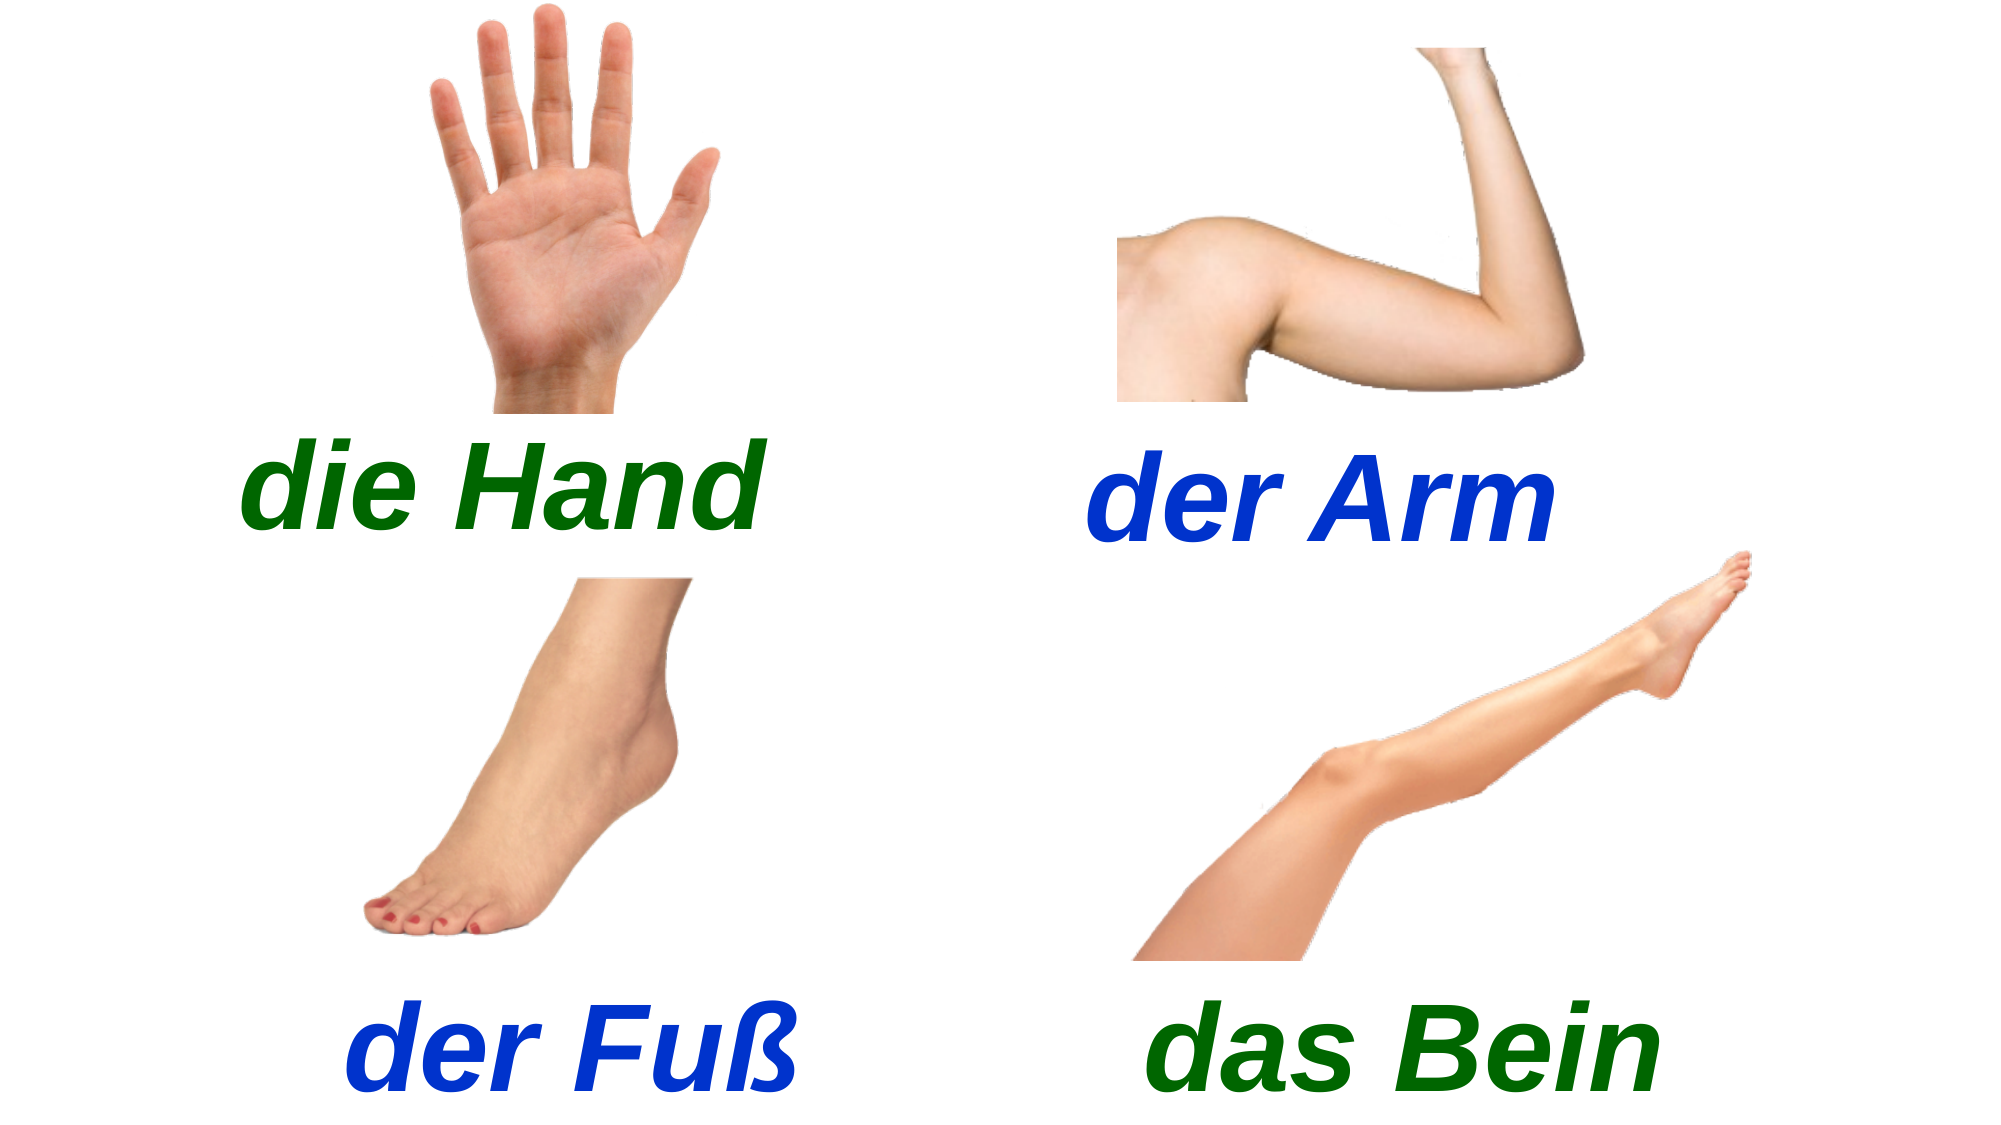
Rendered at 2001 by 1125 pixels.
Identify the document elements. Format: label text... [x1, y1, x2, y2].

text_box das Bein [1035, 959, 1774, 1124]
text_box die Hand [191, 396, 813, 562]
picture [413, 0, 728, 414]
text_box der Fuß [179, 959, 965, 1124]
text_box der Arm [976, 408, 1668, 574]
picture [355, 573, 698, 941]
picture [1128, 550, 1759, 962]
picture [1116, 46, 1590, 402]
